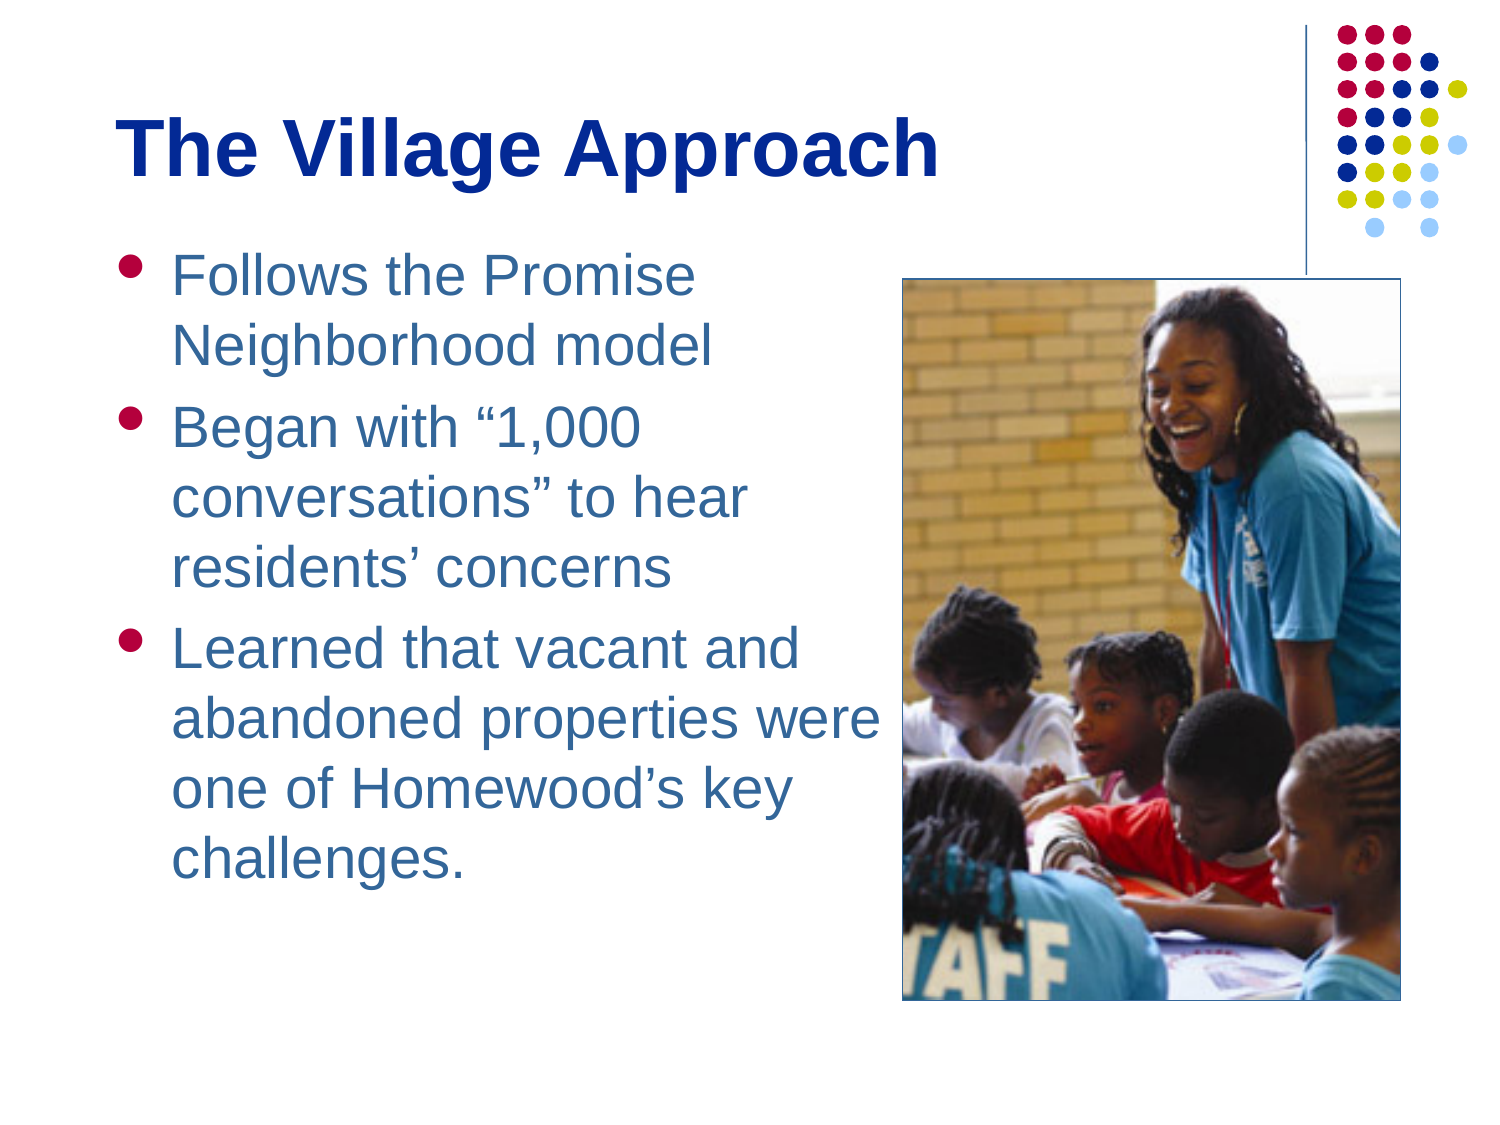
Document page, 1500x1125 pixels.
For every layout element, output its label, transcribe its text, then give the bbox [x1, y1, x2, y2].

title The Village Approach [100, 37, 1438, 200]
picture [902, 279, 1400, 1001]
list Follows the Promise Neighborhood model Began with “1,000 conversations” to hear residents’ concerns Learned that vacant and abandoned properties were one of Homewood’s key challenges. [100, 229, 904, 875]
